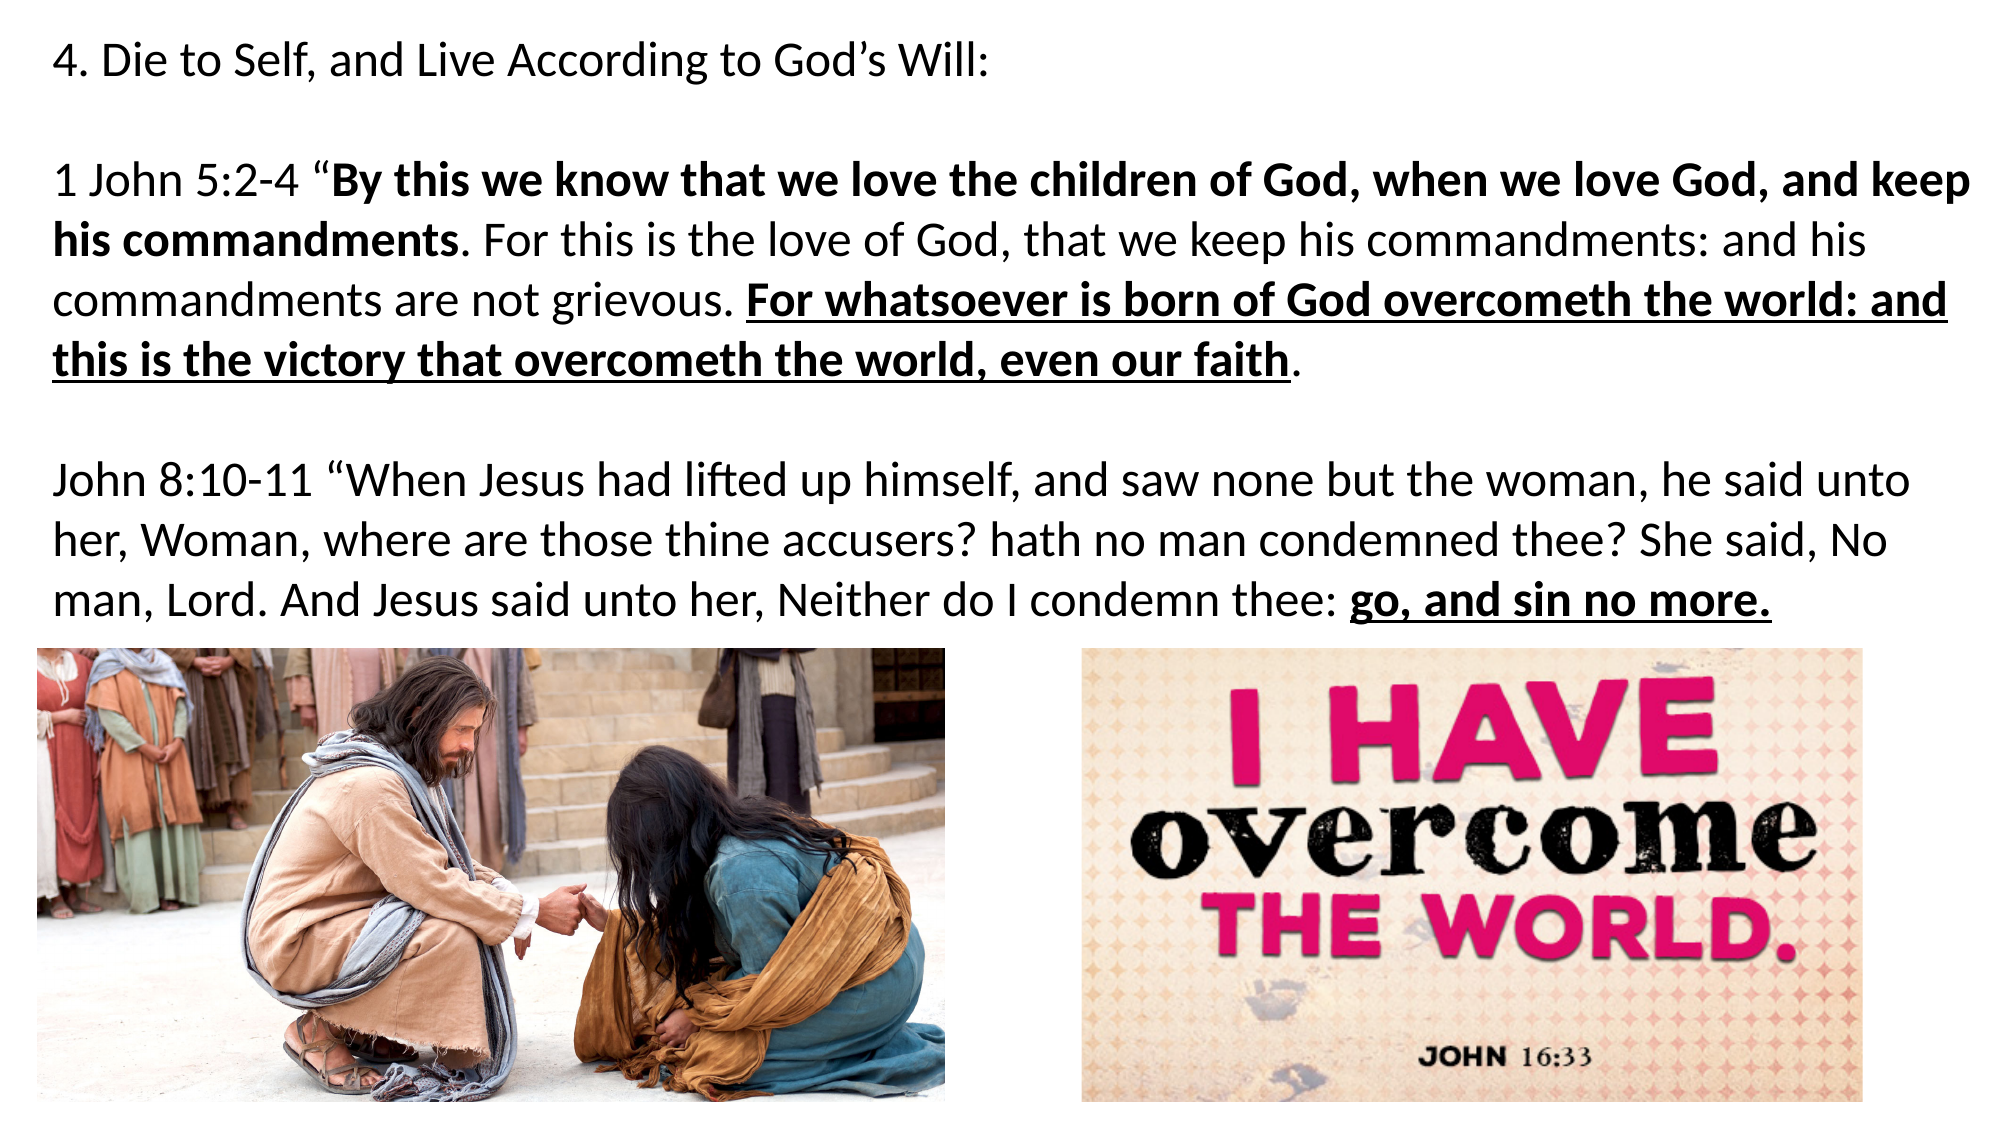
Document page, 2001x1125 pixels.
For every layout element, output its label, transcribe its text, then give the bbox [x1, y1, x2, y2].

text_box 4. Die to Self, and Live According to God’s Will: 1 John 5:2-4 “By this we know that we love the children of God, when we love God, and keep his commandments. For this is the love of God, that we keep his commandments: and his commandments are not grievous. For whatsoever is born of God overcometh the world: and this is the victory that overcometh the world, even our faith. John 8:10-11 “When Jesus had lifted up himself, and saw none but the woman, he said unto her, Woman, where are those thine accusers? hath no man condemned thee? She said, No man, Lord. And Jesus said unto her, Neither do I condemn thee: go, and sin no more. [37, 19, 2000, 694]
picture [37, 648, 945, 1102]
picture [1081, 648, 1863, 1102]
